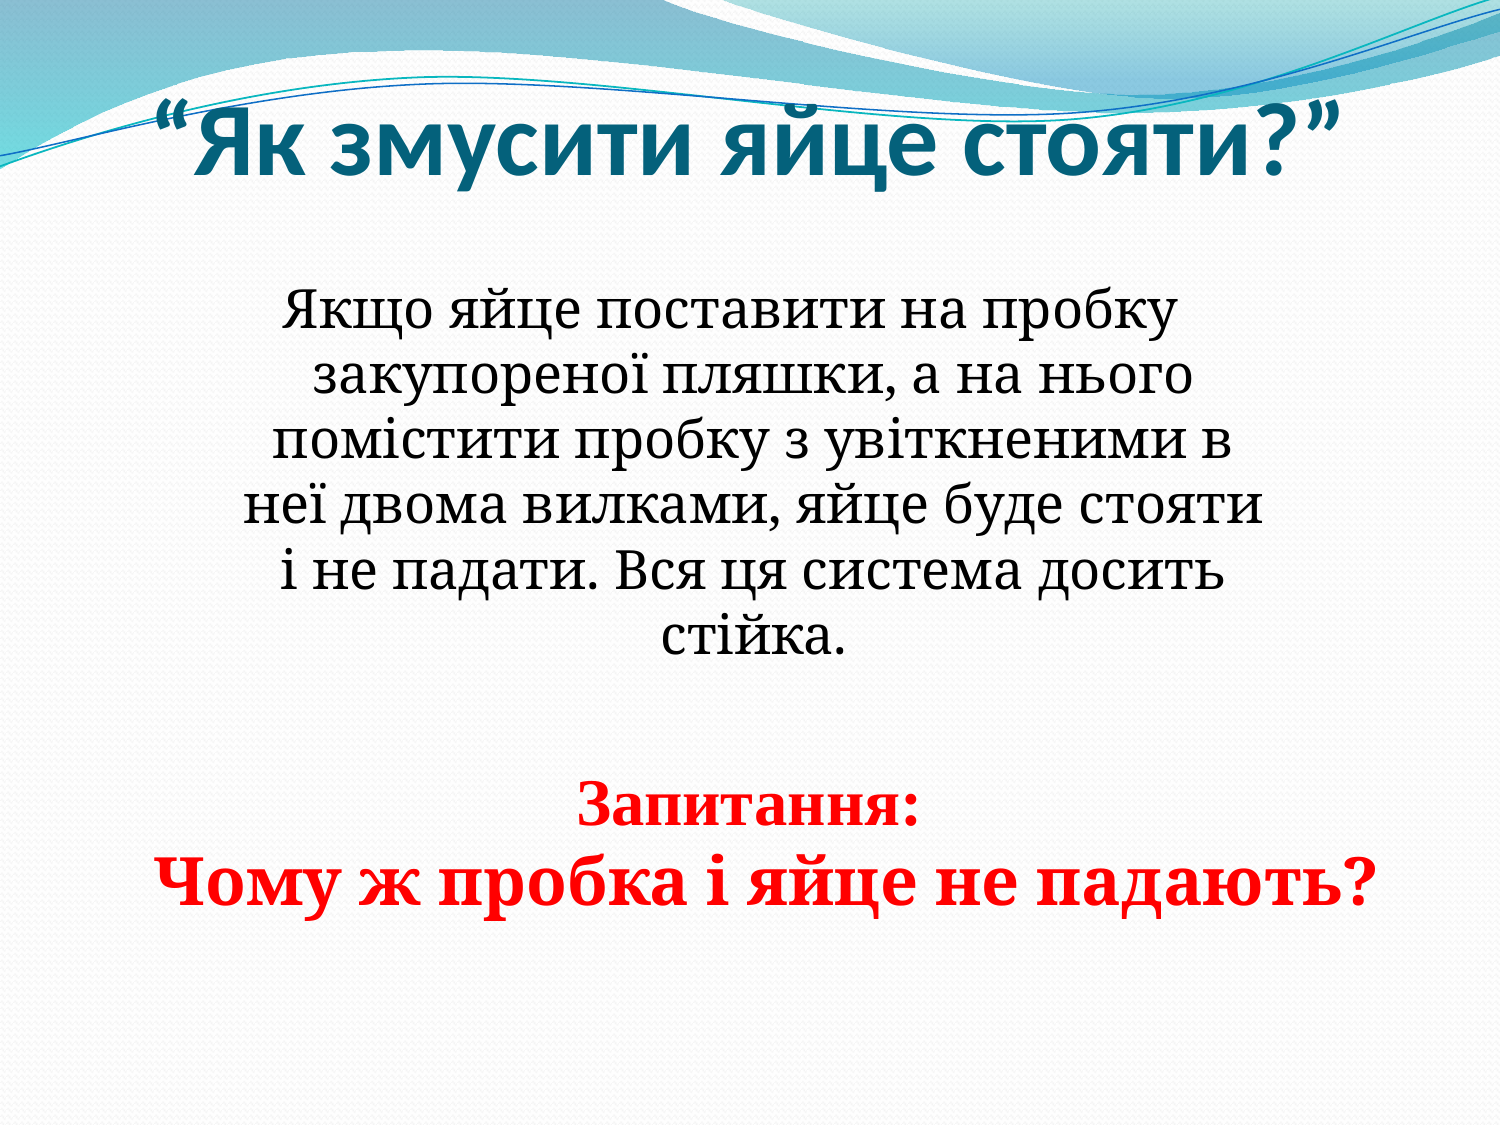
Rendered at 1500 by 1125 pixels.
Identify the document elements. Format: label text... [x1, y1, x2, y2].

list Якщо яйце поставити на пробку закупореної пляшки, а на нього помістити пробку з увіткненими в неї двома вилками, яйце буде стояти і не падати. Вся ця система досить стійка. [171, 267, 1293, 718]
text_box Запитання: Чому ж пробка і яйце не падають? [47, 751, 1453, 927]
title “Як змусити яйце стояти?” [0, 30, 1499, 230]
